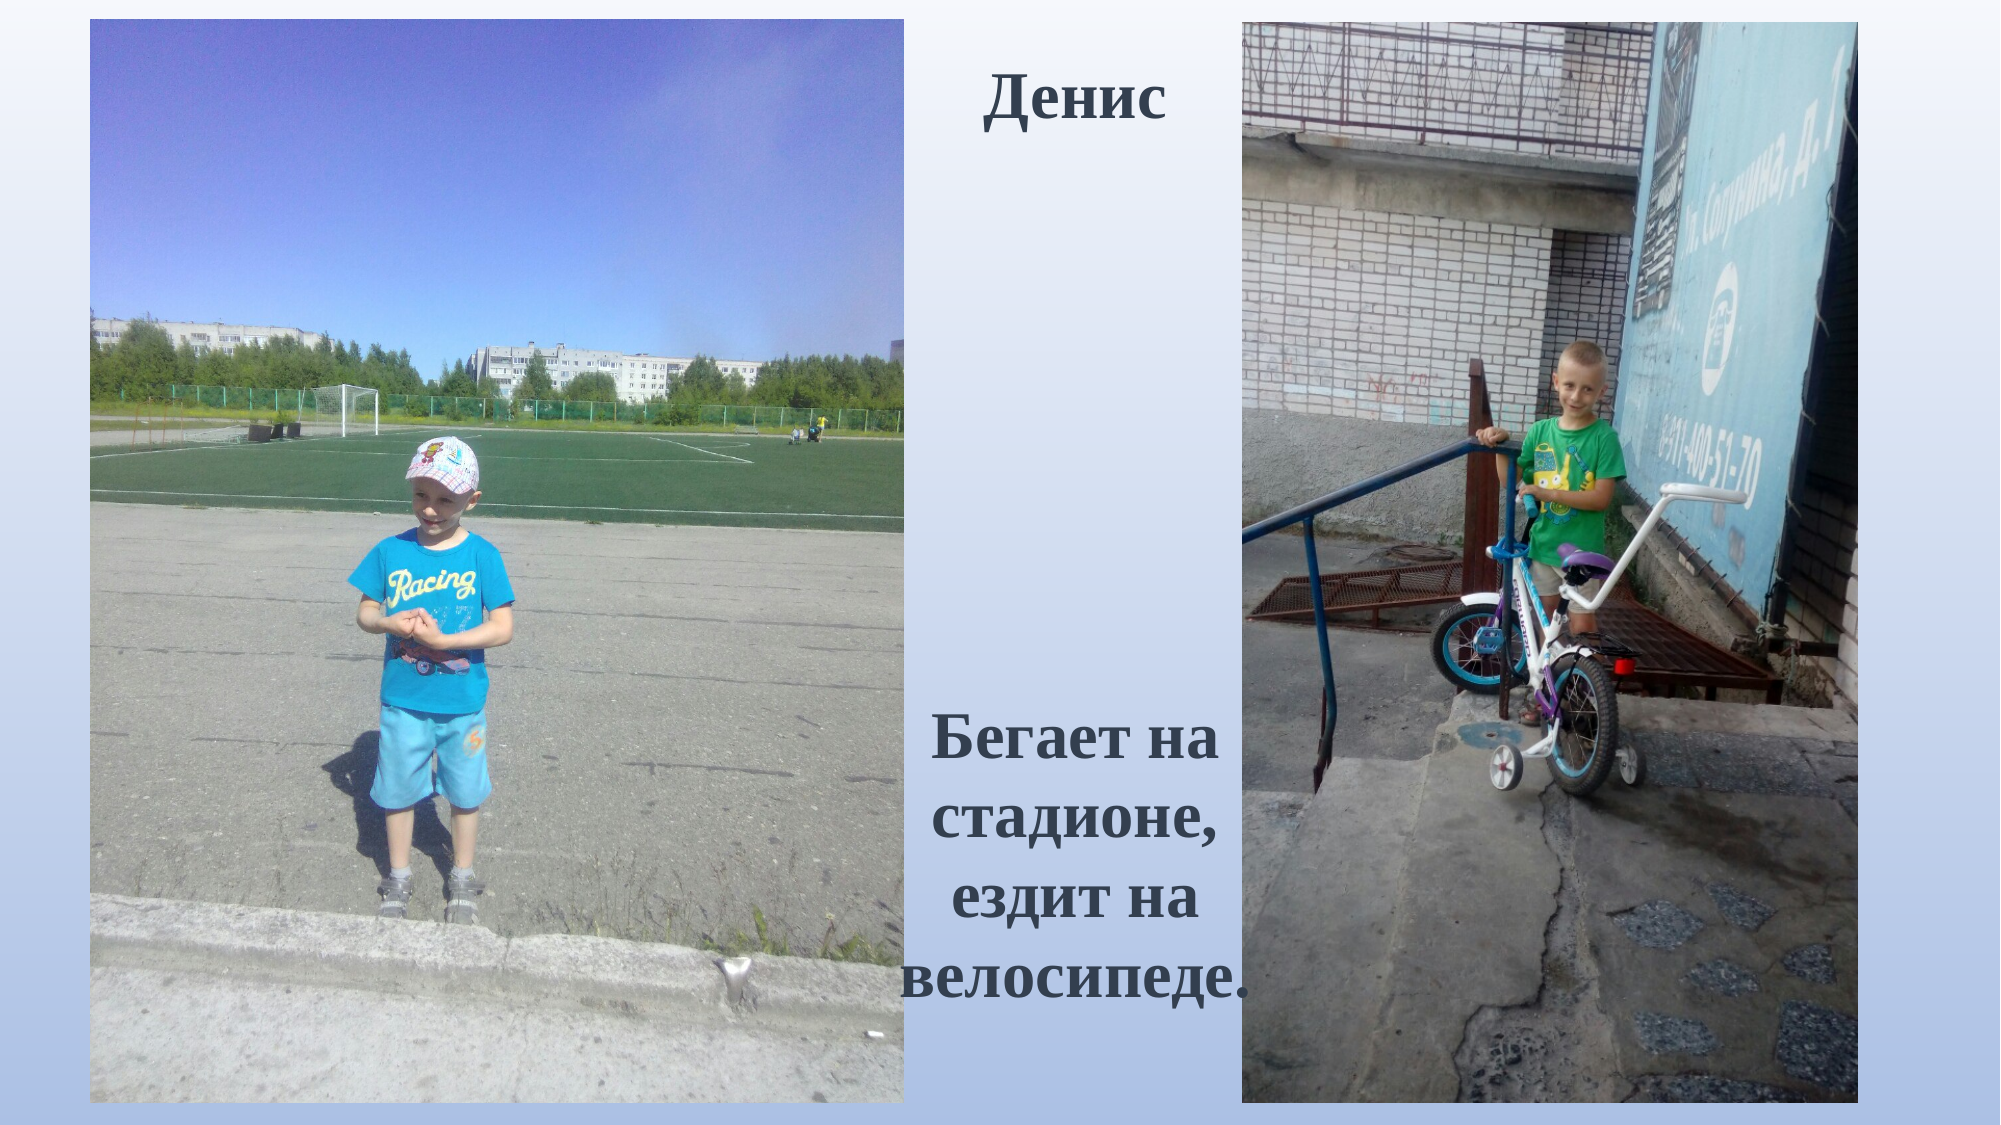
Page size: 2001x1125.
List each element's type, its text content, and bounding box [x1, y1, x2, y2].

picture [1242, 22, 1858, 1103]
picture [90, 19, 904, 1103]
text_box Денис Бегает на стадионе, ездит на велосипеде. [904, 44, 1242, 1019]
